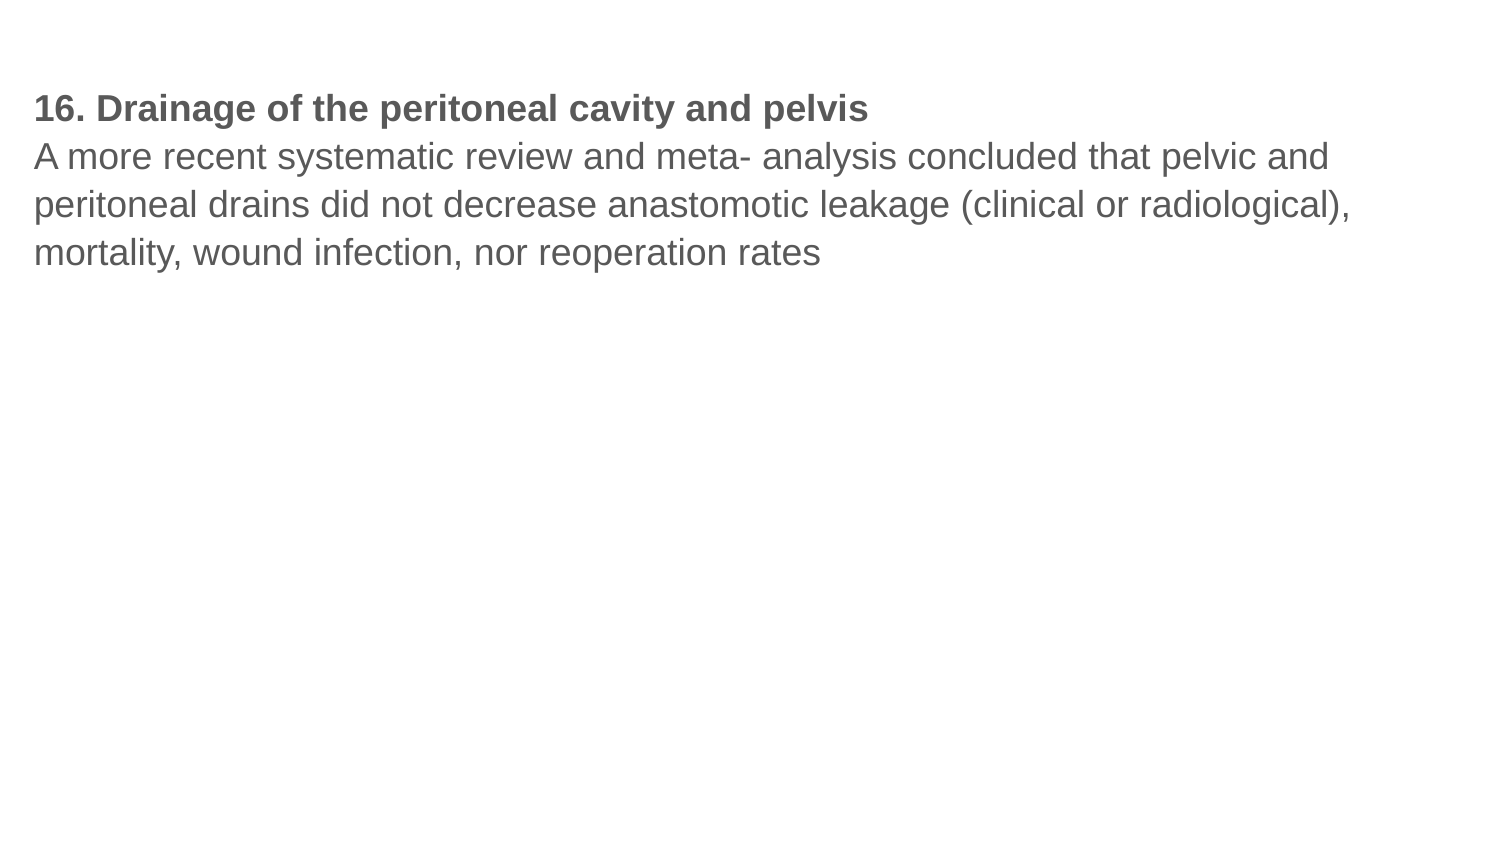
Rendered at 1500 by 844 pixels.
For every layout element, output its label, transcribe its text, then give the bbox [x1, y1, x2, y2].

list 16. Drainage of the peritoneal cavity and pelvis A more recent systematic review and meta- analysis concluded that pelvic and peritoneal drains did not decrease anastomotic leakage (clinical or radiological), mortality, wound infection, nor reoperation rates [18, 65, 1417, 779]
